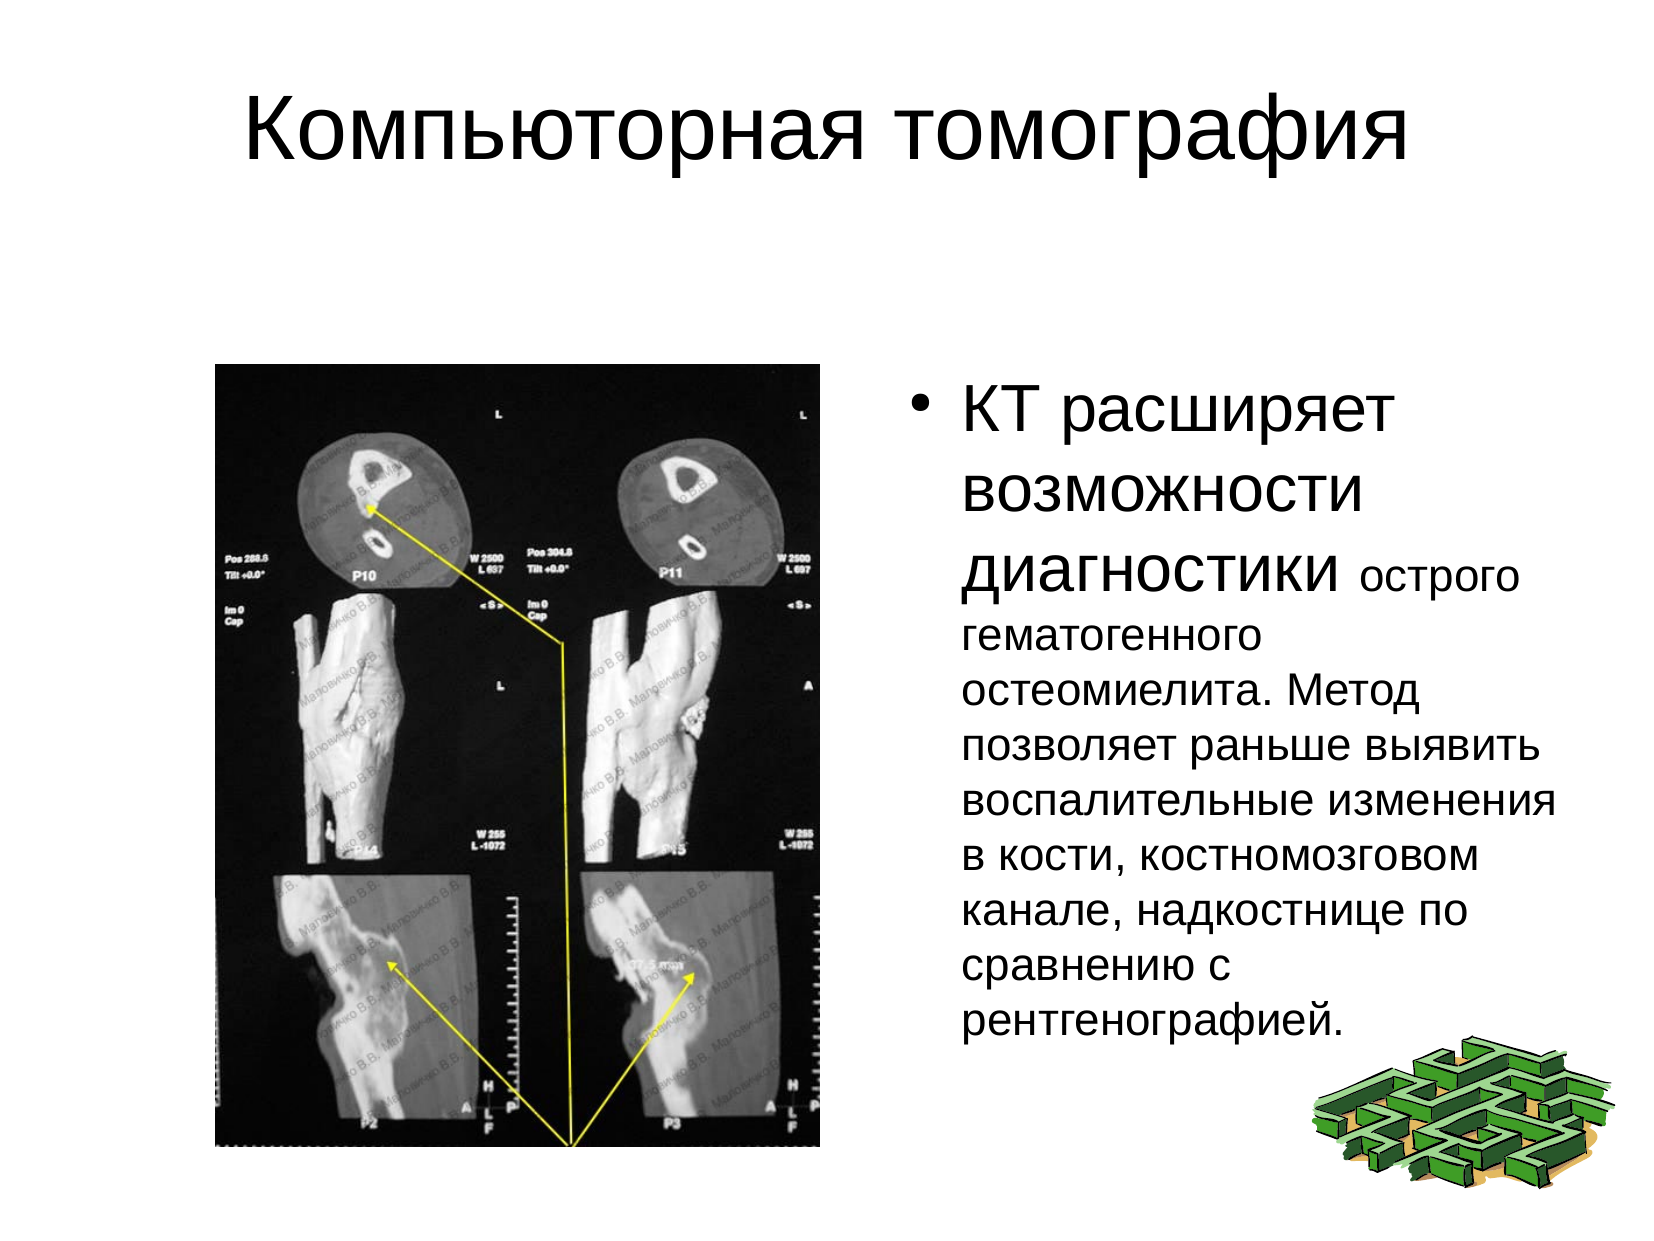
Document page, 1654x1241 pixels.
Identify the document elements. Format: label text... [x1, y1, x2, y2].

picture [215, 364, 821, 1147]
list КТ расширяет возможности диагностики острого гематогенного остеомиелита. Метод позволяет раньше выявить воспалительные изменения в кости, костномозговом канале, надкостнице по сравнению с рентгенографией. [891, 364, 1570, 1147]
title Компьюторная томография [121, 19, 1534, 227]
